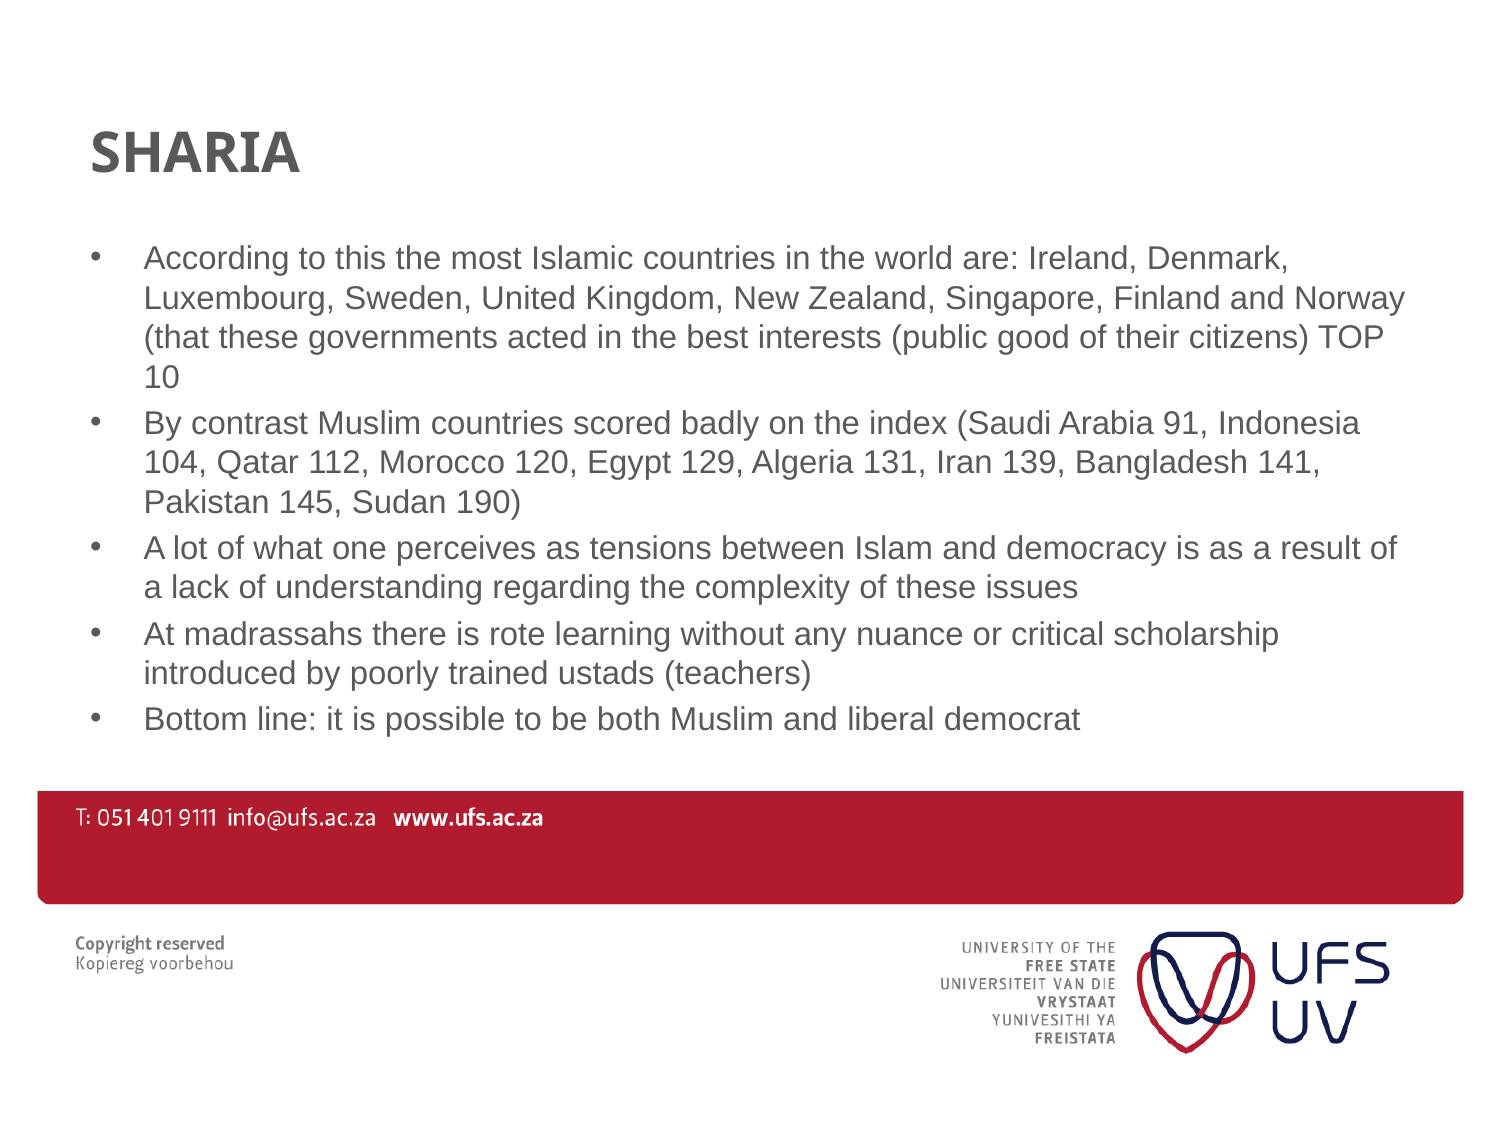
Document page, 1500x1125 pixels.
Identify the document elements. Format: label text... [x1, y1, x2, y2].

list According to this the most Islamic countries in the world are: Ireland, Denmark, Luxembourg, Sweden, United Kingdom, New Zealand, Singapore, Finland and Norway (that these governments acted in the best interests (public good of their citizens) TOP 10 By contrast Muslim countries scored badly on the index (Saudi Arabia 91, Indonesia 104, Qatar 112, Morocco 120, Egypt 129, Algeria 131, Iran 139, Bangladesh 141, Pakistan 145, Sudan 190) A lot of what one perceives as tensions between Islam and democracy is as a result of a lack of understanding regarding the complexity of these issues At madrassahs there is rote learning without any nuance or critical scholarship introduced by poorly trained ustads (teachers) Bottom line: it is possible to be both Muslim and liberal democrat [75, 229, 1425, 750]
title sharia [75, 108, 1425, 203]
picture [0, 790, 1500, 1125]
